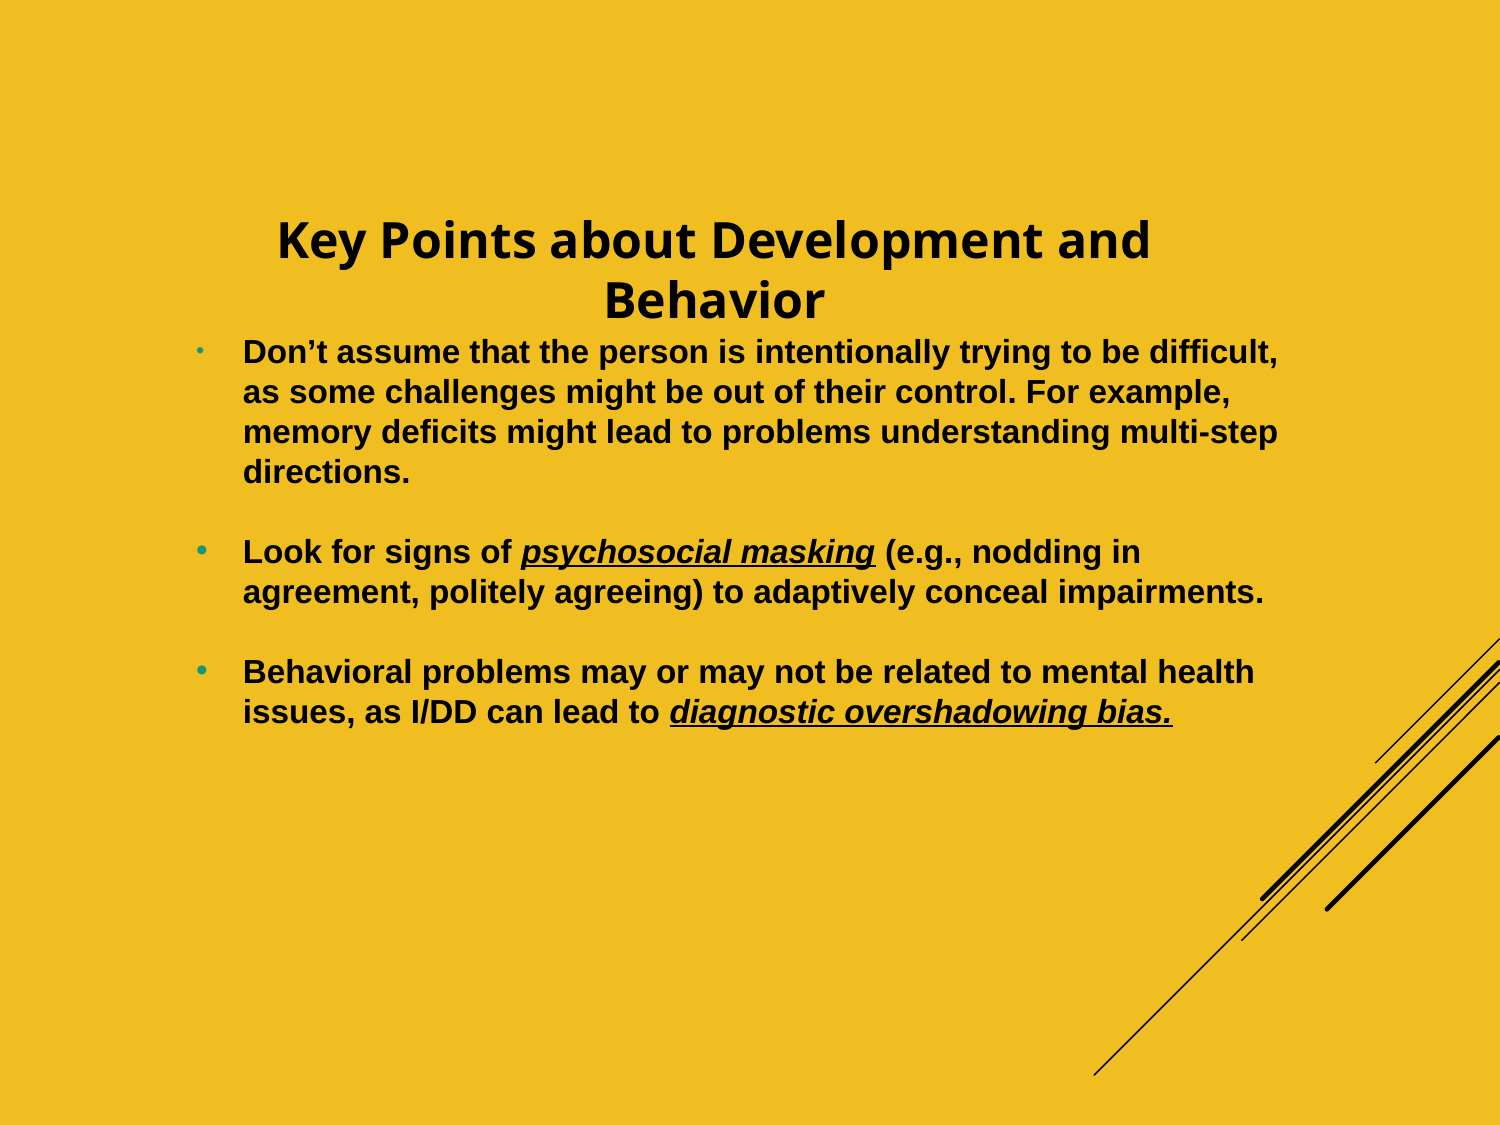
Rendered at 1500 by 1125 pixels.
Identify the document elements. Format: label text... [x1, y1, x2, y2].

text_box Key Points about Development and Behavior [158, 200, 1272, 336]
text_box Don’t assume that the person is intentionally trying to be difficult, as some challenges might be out of their control. For example, memory deficits might lead to problems understanding multi-step directions. Look for signs of psychosocial masking (e.g., nodding in agreement, politely agreeing) to adaptively conceal impairments. Behavioral problems may or may not be related to mental health issues, as I/DD can lead to diagnostic overshadowing bias. [181, 323, 1319, 783]
